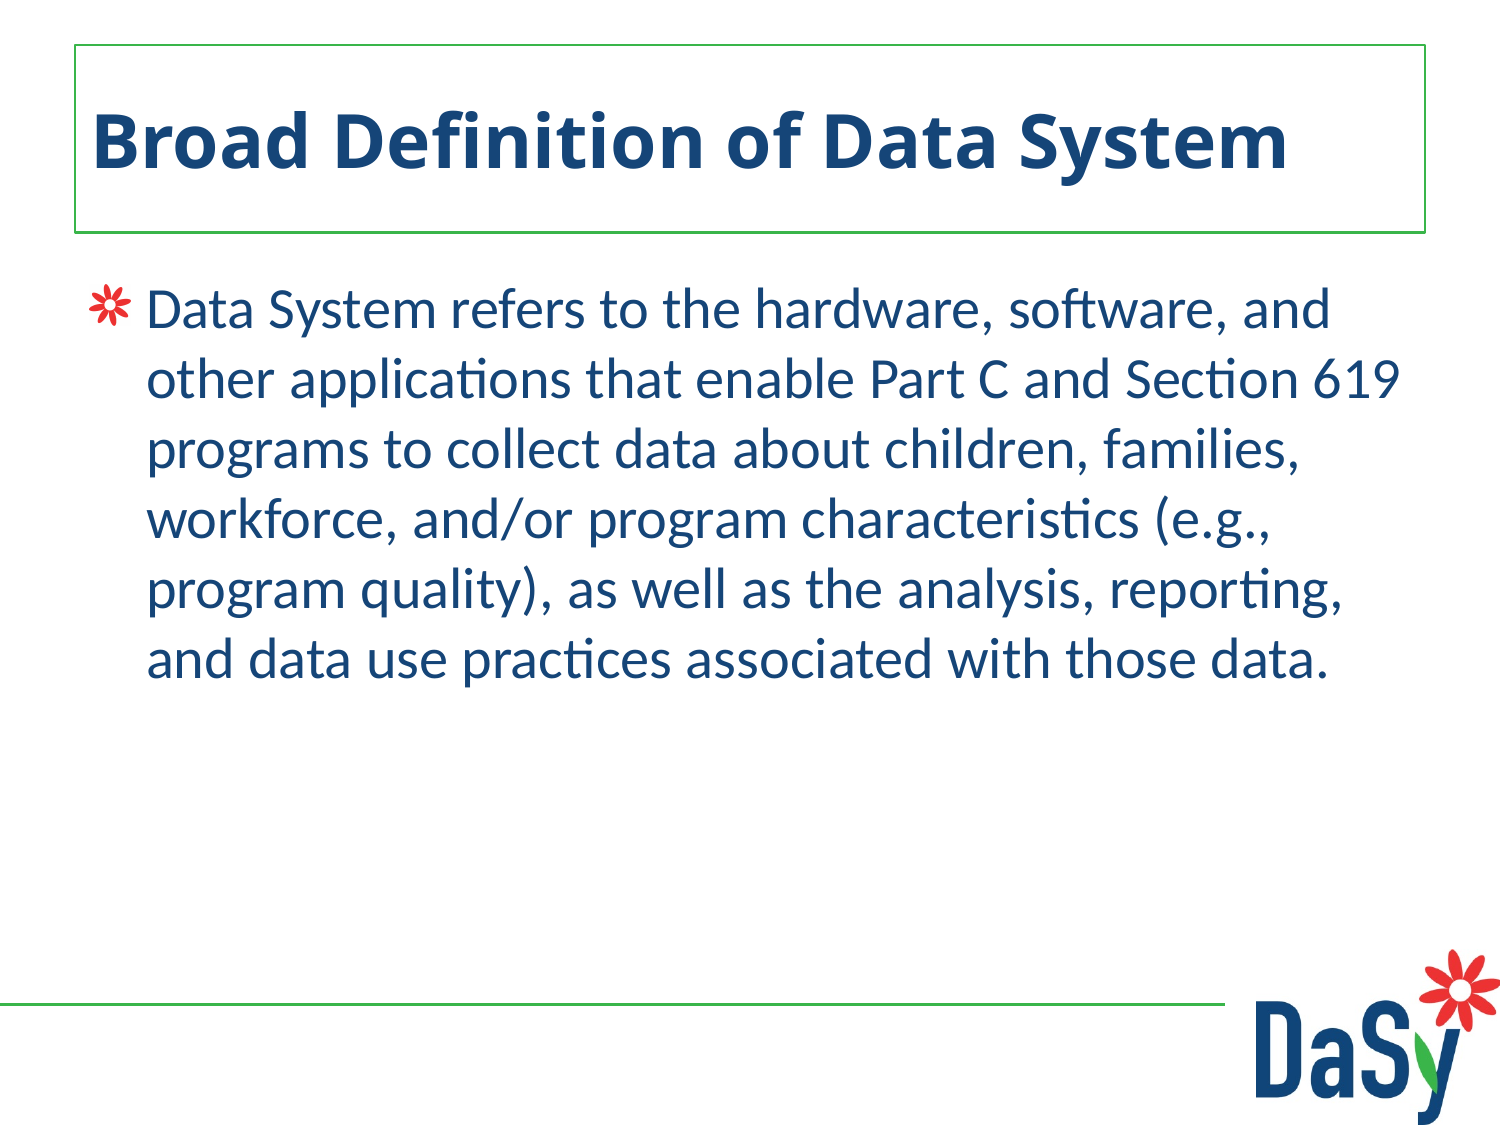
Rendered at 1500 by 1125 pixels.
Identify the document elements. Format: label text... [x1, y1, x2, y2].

title Broad Definition of Data System [74, 44, 1426, 234]
picture [89, 284, 131, 326]
picture [1256, 949, 1500, 1125]
list Data System refers to the hardware, software, and other applications that enable Part C and Section 619 programs to collect data about children, families, workforce, and/or program characteristics (e.g., program quality), as well as the analysis, reporting, and data use practices associated with those data. [75, 262, 1425, 925]
